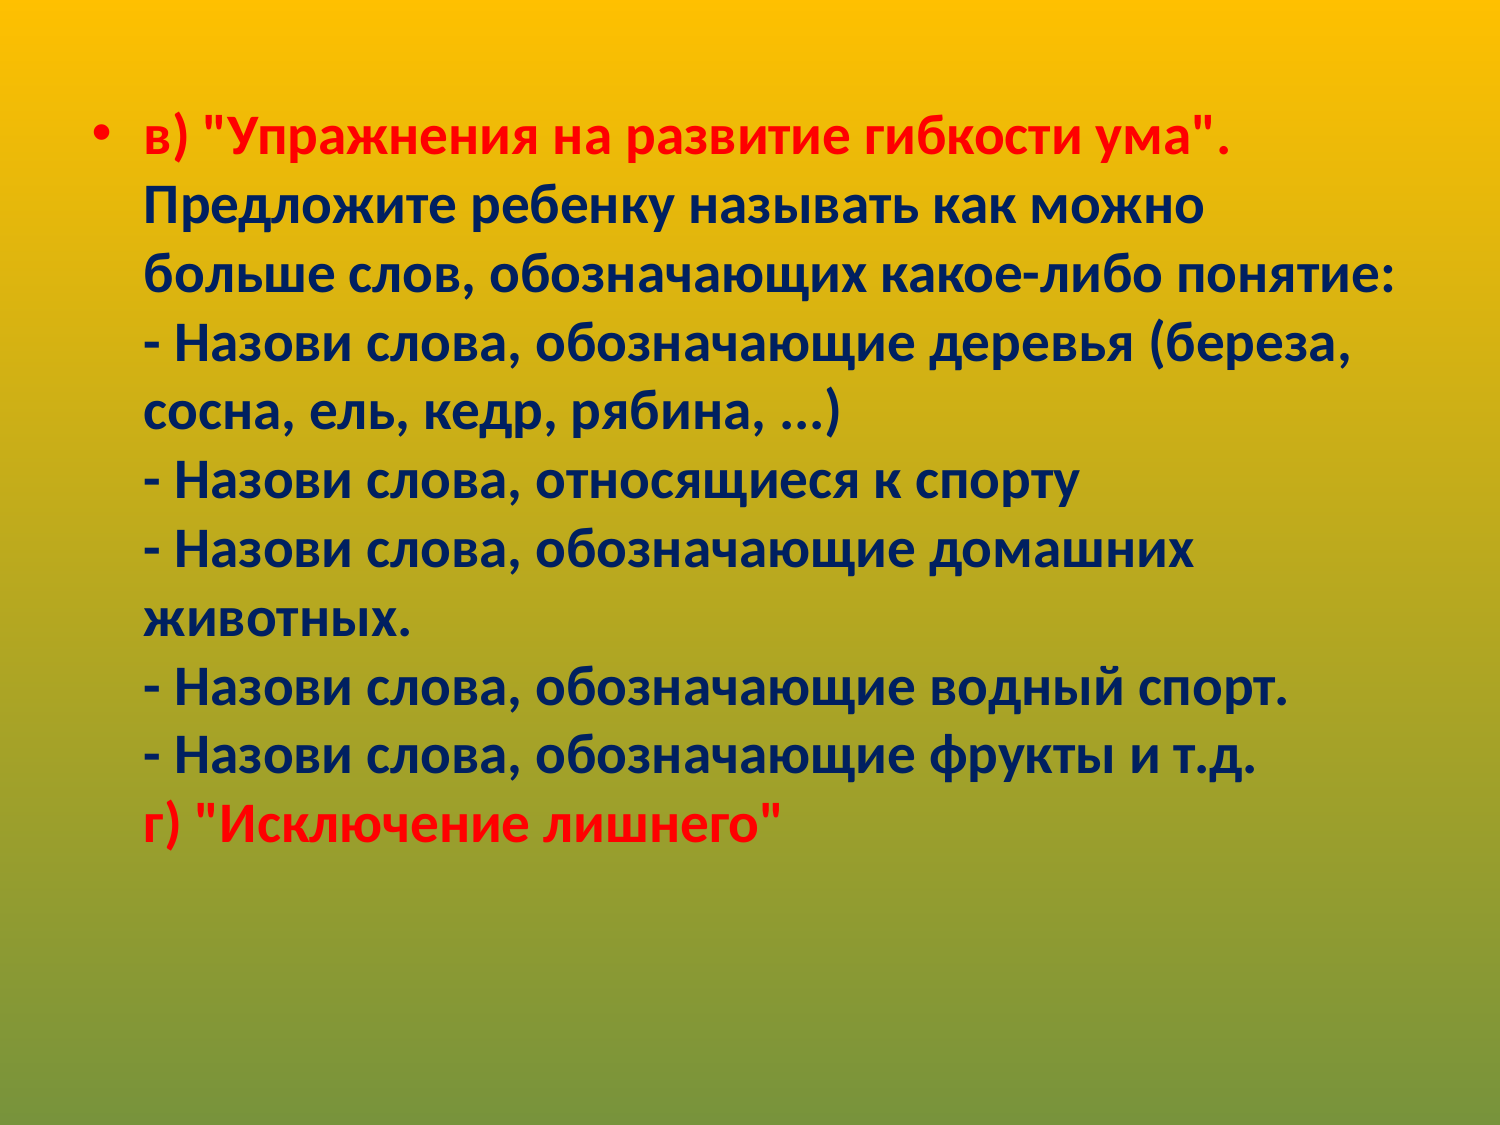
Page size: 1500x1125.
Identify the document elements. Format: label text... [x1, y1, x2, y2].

list в) "Упражнения на развитие гибкости ума". Предложите ребенку называть как можно больше слов, обозначающих какое-либо понятие: - Назови слова, обозначающие деревья (береза, сосна, ель, кедр, рябина, ...) - Назови слова, относящиеся к спорту - Назови слова, обозначающие домашних животных. - Назови слова, обозначающие водный спорт. - Назови слова, обозначающие фрукты и т.д. г) "Исключение лишнего" [76, 90, 1425, 1005]
